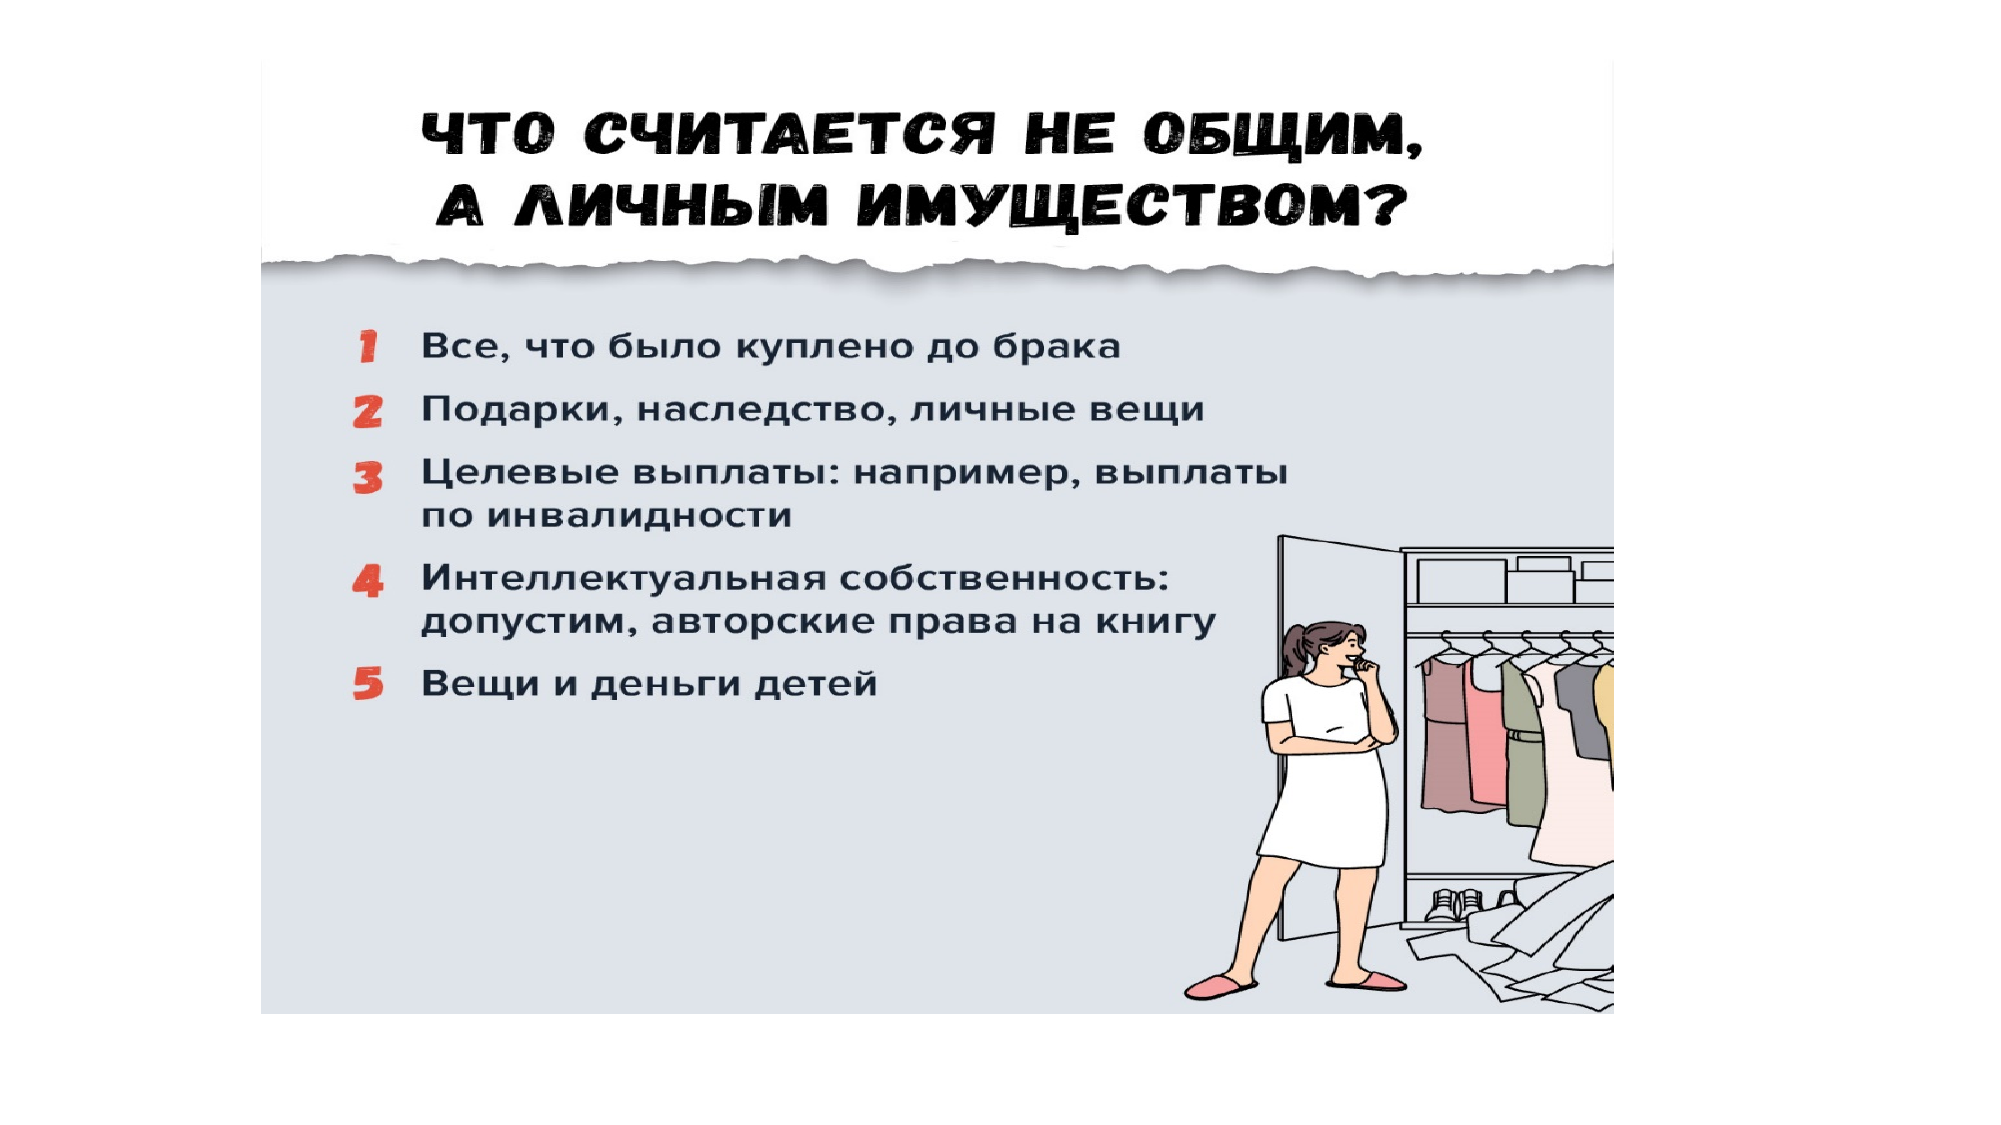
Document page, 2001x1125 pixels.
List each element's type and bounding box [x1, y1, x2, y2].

list [261, 59, 1614, 1014]
